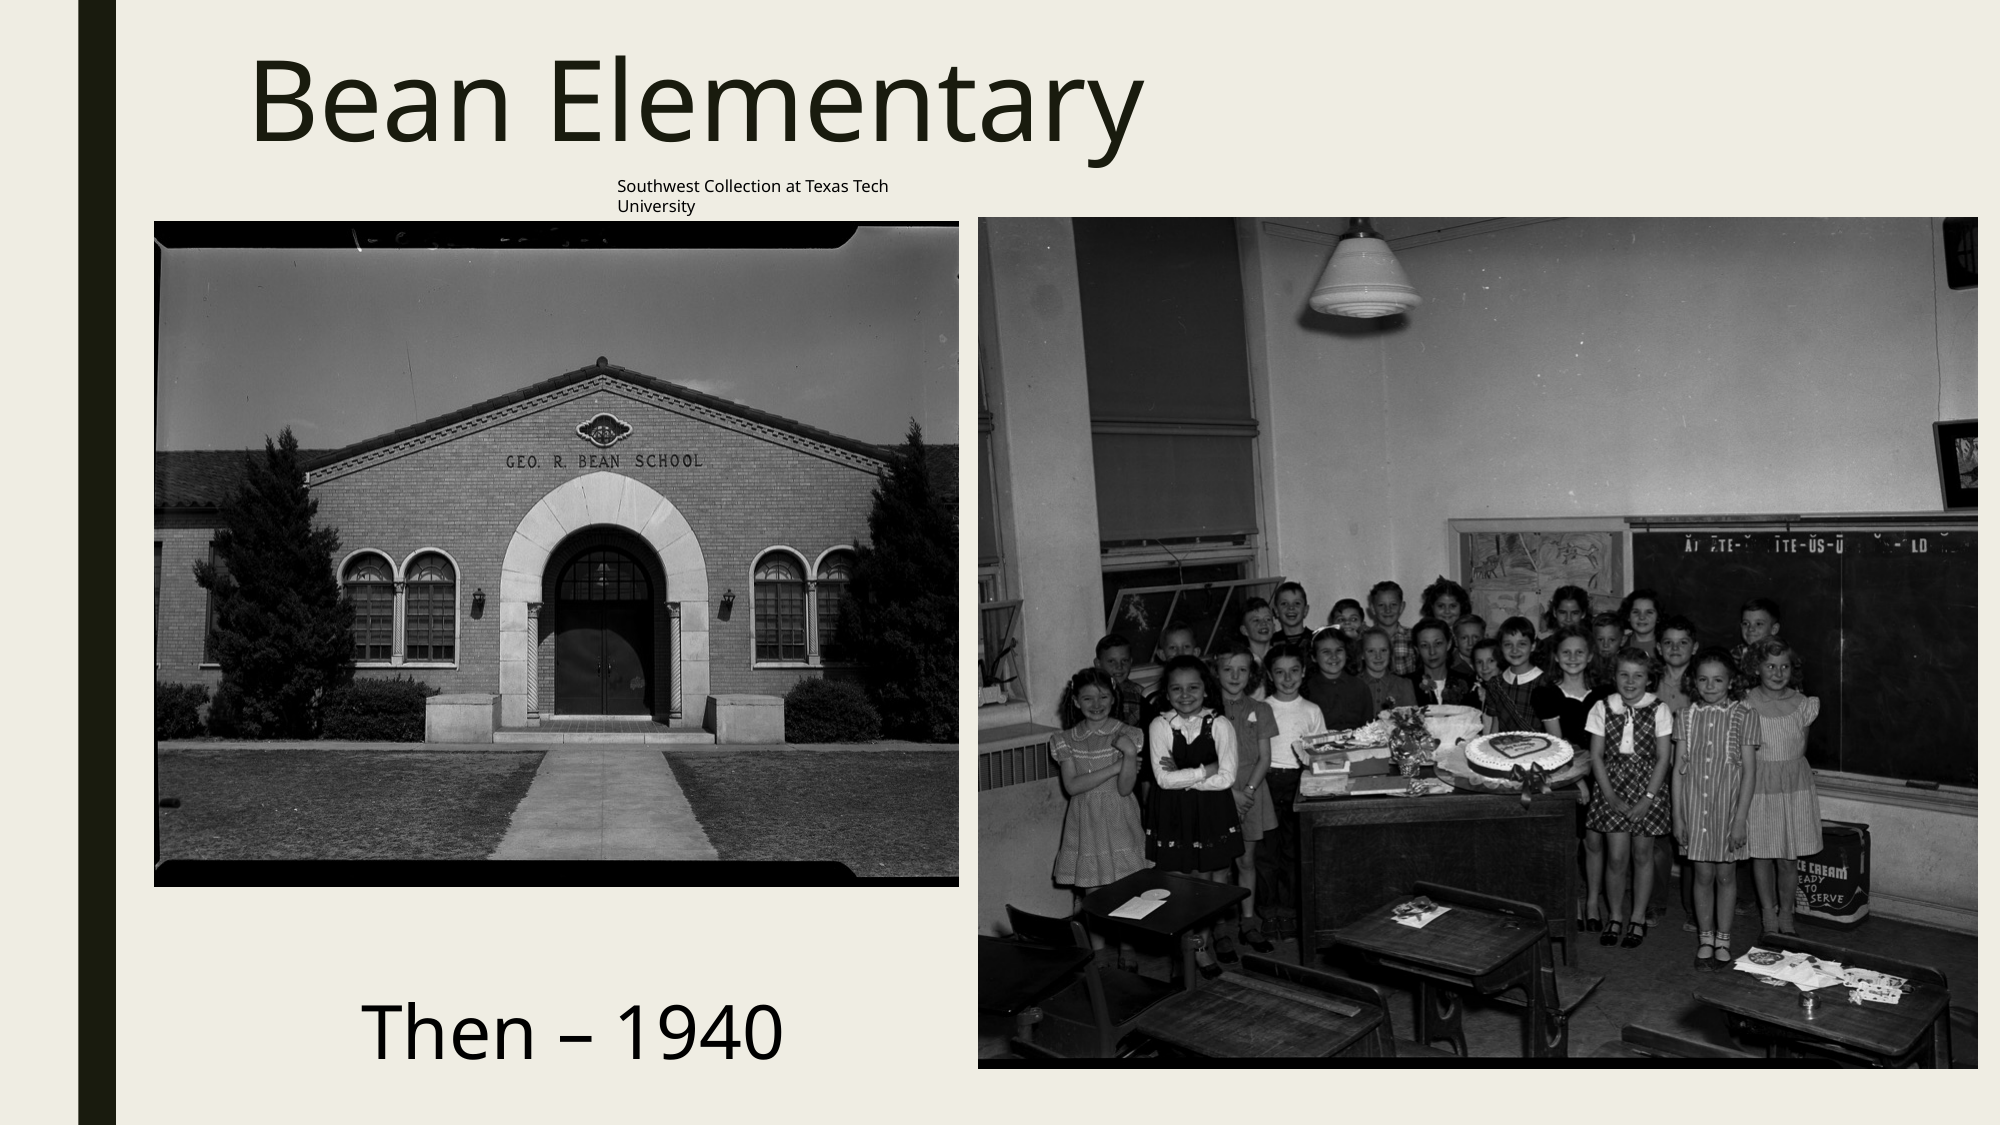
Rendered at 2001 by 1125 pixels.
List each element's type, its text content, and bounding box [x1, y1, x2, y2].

picture [978, 217, 1978, 1069]
text_box Then – 1940 [302, 977, 884, 1082]
title Bean Elementary [231, 38, 1807, 282]
text_box Southwest Collection at Texas Tech University [602, 168, 959, 221]
picture [154, 221, 959, 887]
